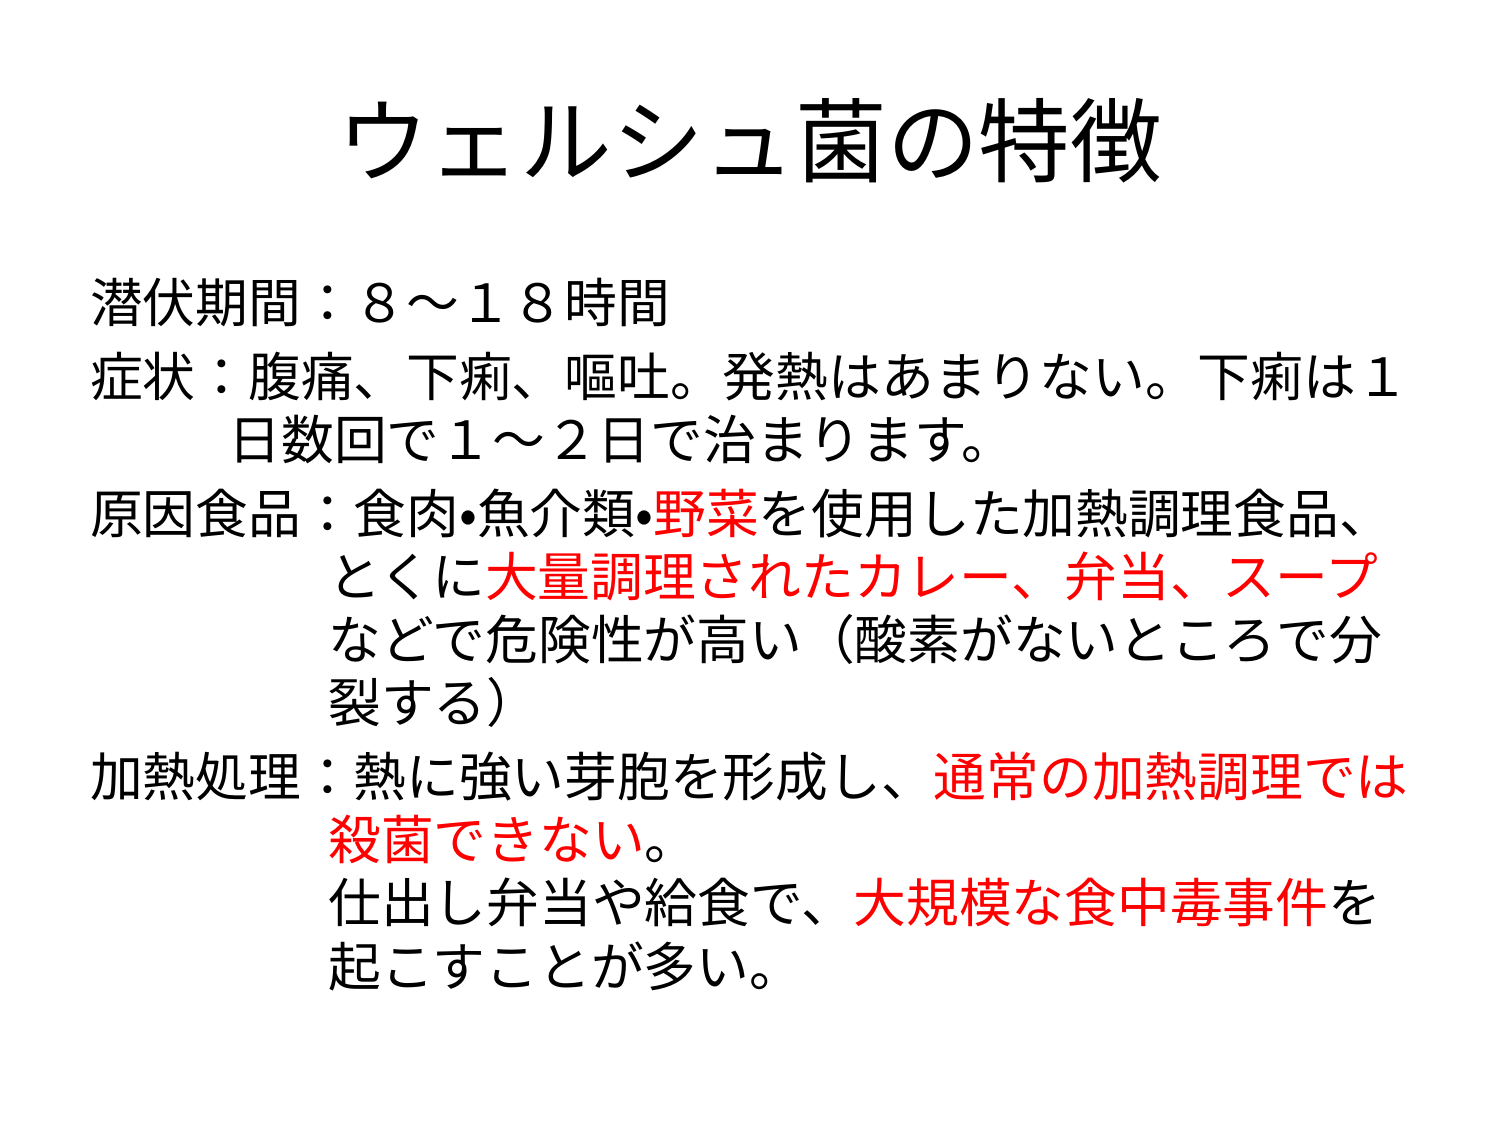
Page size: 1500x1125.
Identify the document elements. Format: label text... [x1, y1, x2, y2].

list 潜伏期間：８～１８時間 症状：腹痛、下痢、嘔吐。発熱はあまりない。下痢は１日数回で１～２日で治まります。 原因食品：食肉・魚介類・野菜を使用した加熱調理食品、とくに大量調理されたカレー、弁当、スープなどで危険性が高い（酸素がないところで分裂する） 加熱処理：熱に強い芽胞を形成し、通常の加熱調理では殺菌できない。 仕出し弁当や給食で、大規模な食中毒事件を起こすことが多い。 [75, 262, 1425, 1005]
title ウェルシュ菌の特徴 [75, 45, 1425, 233]
